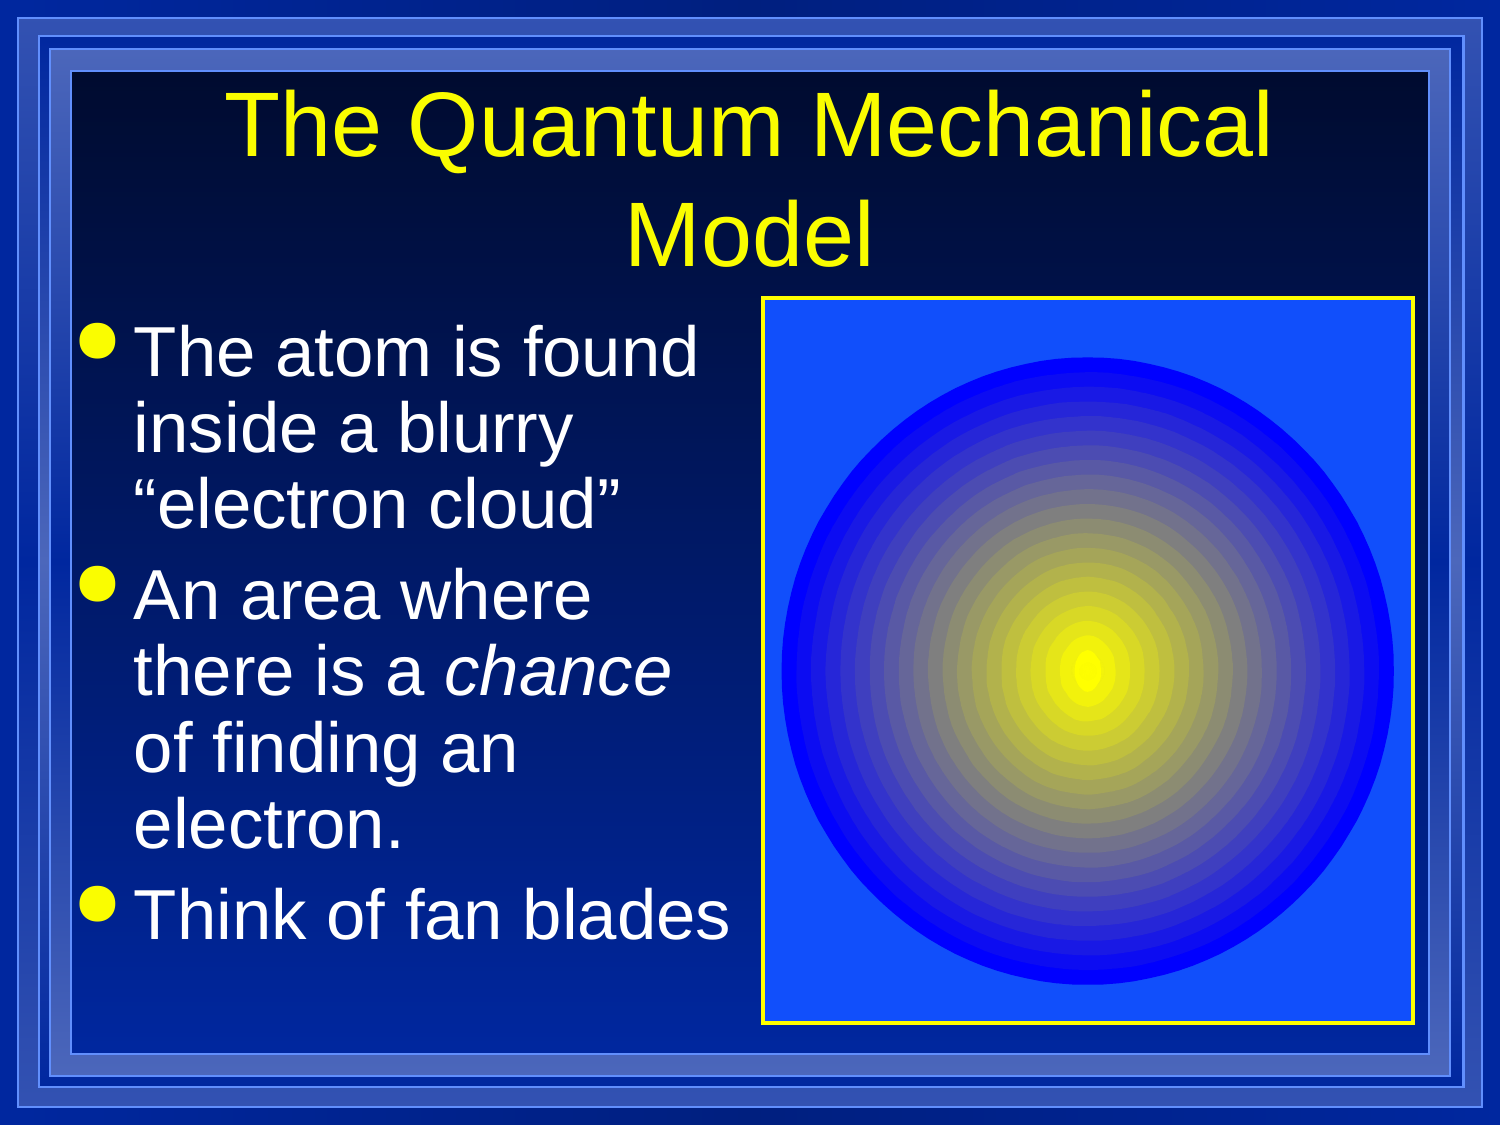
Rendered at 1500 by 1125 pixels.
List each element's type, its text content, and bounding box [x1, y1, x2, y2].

list The atom is found inside a blurry “electron cloud” An area where there is a chance of finding an electron. Think of fan blades [62, 307, 753, 1033]
text_box [763, 297, 1414, 1023]
title The Quantum Mechanical Model [112, 57, 1388, 293]
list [773, 349, 1402, 993]
